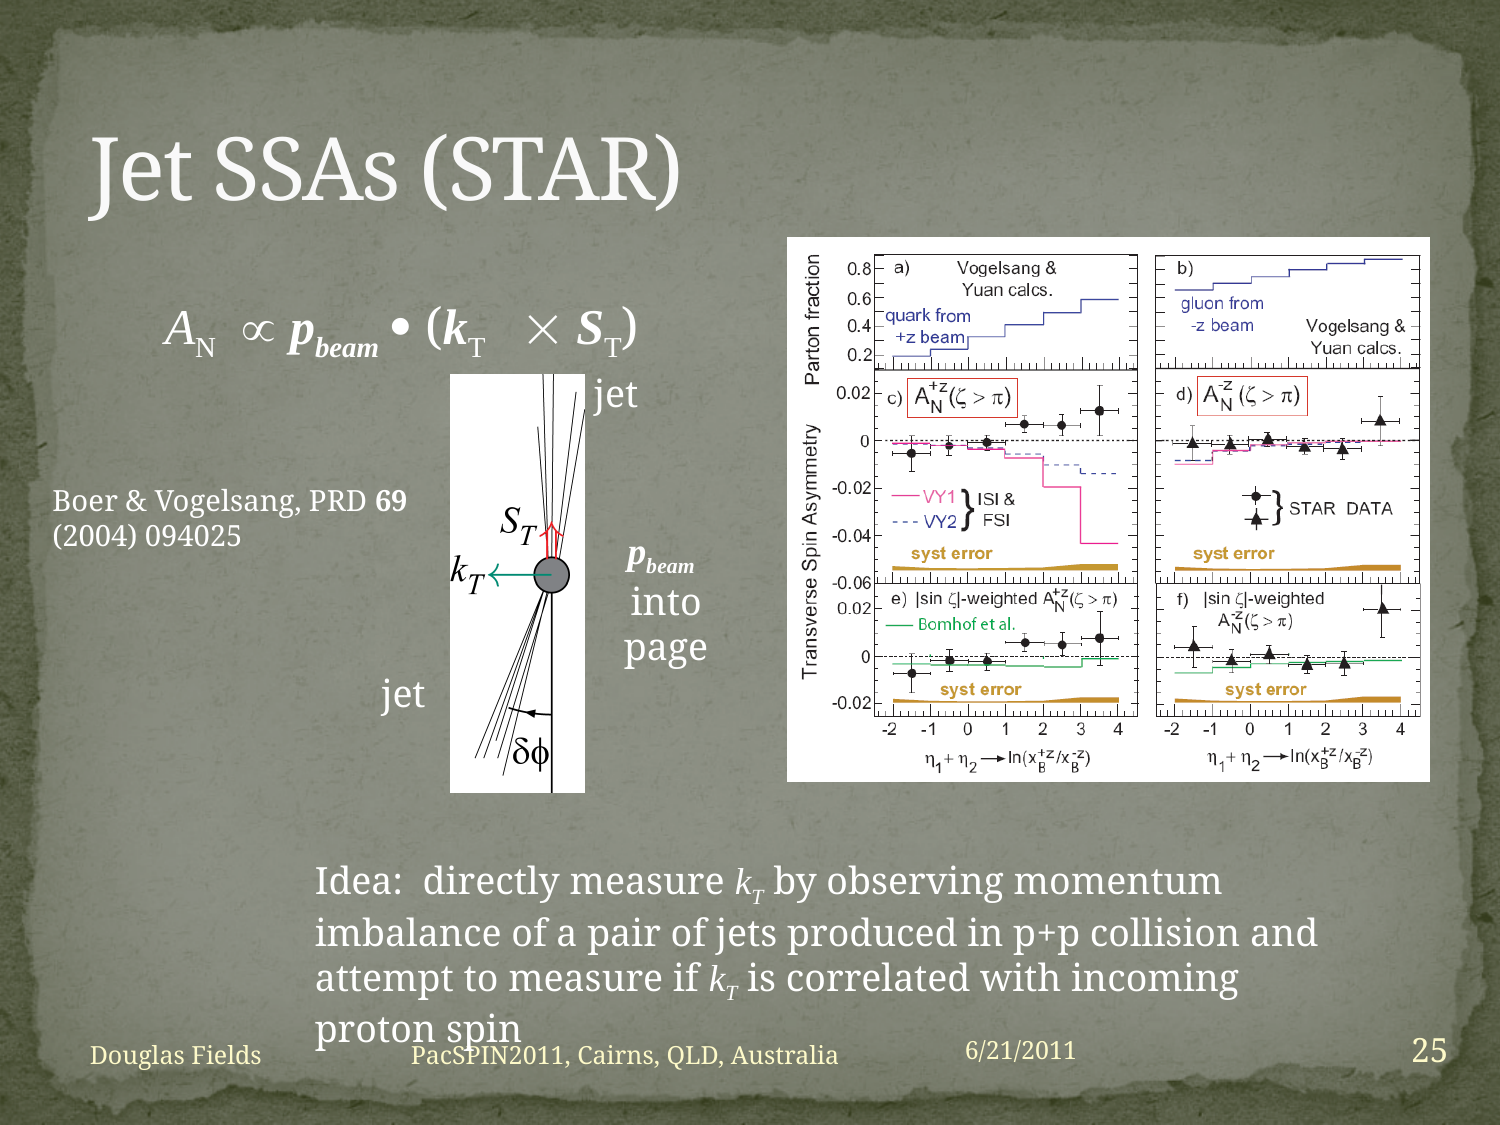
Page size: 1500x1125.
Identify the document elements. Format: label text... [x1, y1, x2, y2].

text_box jet [590, 371, 660, 423]
picture [787, 237, 1430, 782]
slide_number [950, 1017, 1375, 1081]
text_box pbeam into page [595, 519, 760, 676]
text_box Idea: directly measure kT by observing momentum imbalance of a pair of jets produced in p+p collision and attempt to measure if kT is correlated with incoming proton spin [299, 849, 1363, 1057]
title Jet SSAs (STAR) [74, 24, 1425, 225]
text_box AN pbeam  (kT  ST) [150, 287, 713, 371]
footer Douglas Fields PacSPIN2011, Cairns, QLD, Australia [75, 1025, 938, 1088]
text_box Boer & Vogelsang, PRD 69 (2004) 094025 [37, 474, 425, 560]
slide_number 25 [1379, 1014, 1480, 1089]
picture [450, 374, 585, 793]
text_box jet [359, 662, 439, 723]
